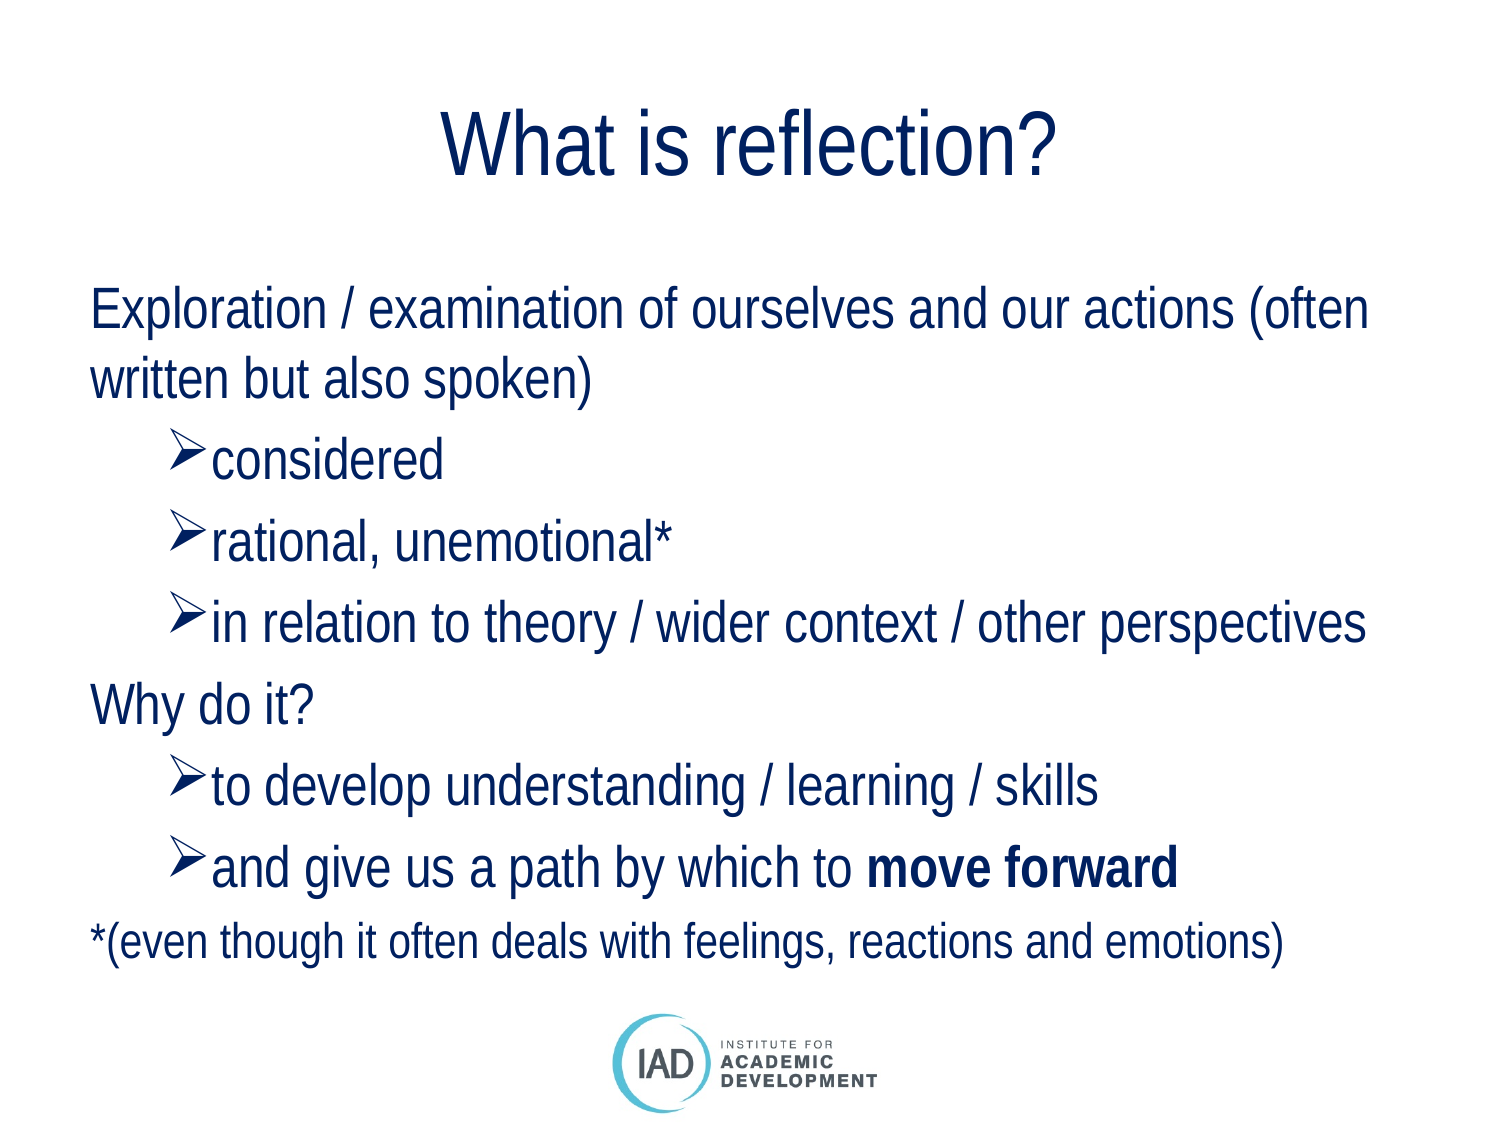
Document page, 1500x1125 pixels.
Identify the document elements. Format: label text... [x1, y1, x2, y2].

list Exploration / examination of ourselves and our actions (often written but also spoken) considered rational, unemotional* in relation to theory / wider context / other perspectives Why do it? to develop understanding / learning / skills and give us a path by which to move forward *(even though it often deals with feelings, reactions and emotions) [75, 262, 1425, 1005]
picture [608, 1005, 881, 1125]
title What is reflection? [75, 45, 1425, 233]
